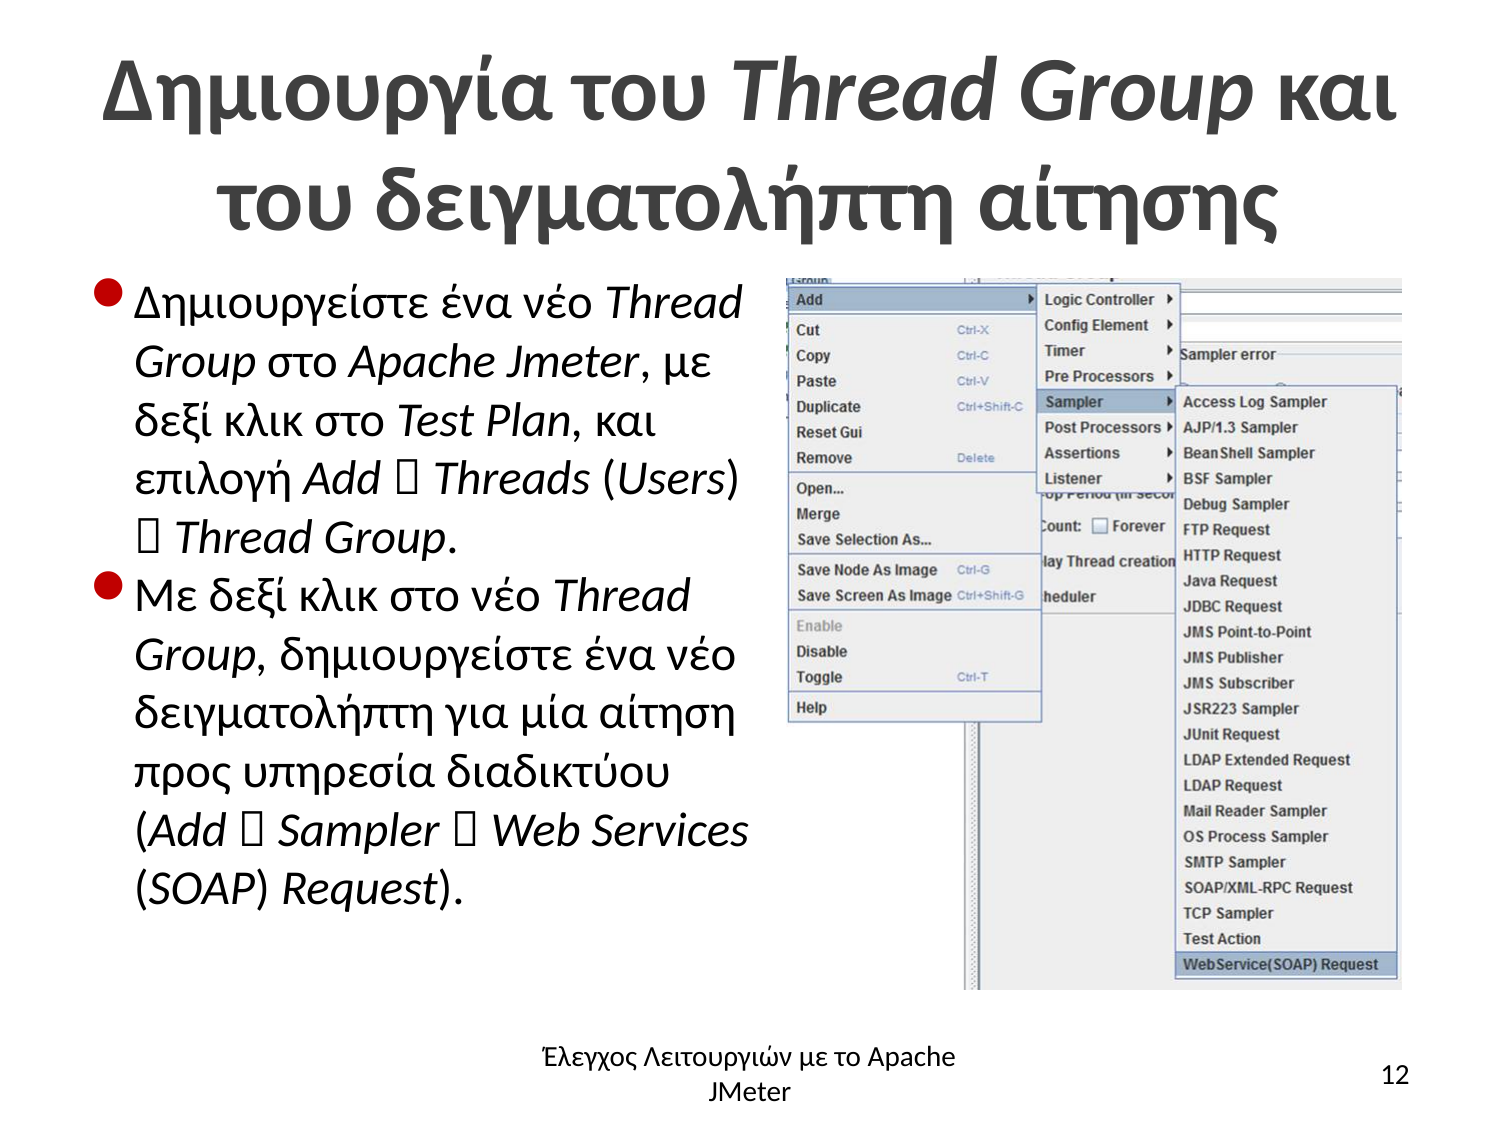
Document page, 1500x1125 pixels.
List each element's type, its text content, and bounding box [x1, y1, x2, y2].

slide_number 12 [1074, 1042, 1425, 1103]
footer Έλεγχος Λειτουργιών με το Apache JMeter [512, 1042, 988, 1103]
list Δημιουργείστε ένα νέο Thread Group στο Apache Jmeter, με δεξί κλικ στο Test Plan, και επιλογή Add  Threads (Users)  Thread Group. Με δεξί κλικ στο νέο Thread Group, δημιουργείστε ένα νέο δειγματολήπτη για μία αίτηση προς υπηρεσία διαδικτύου (Add  Sampler  Web Services (SOAP) Request). [75, 262, 774, 1005]
title Δημιουργία του Thread Group και του δειγματολήπτη αίτησης [75, 45, 1425, 233]
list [785, 277, 1402, 990]
